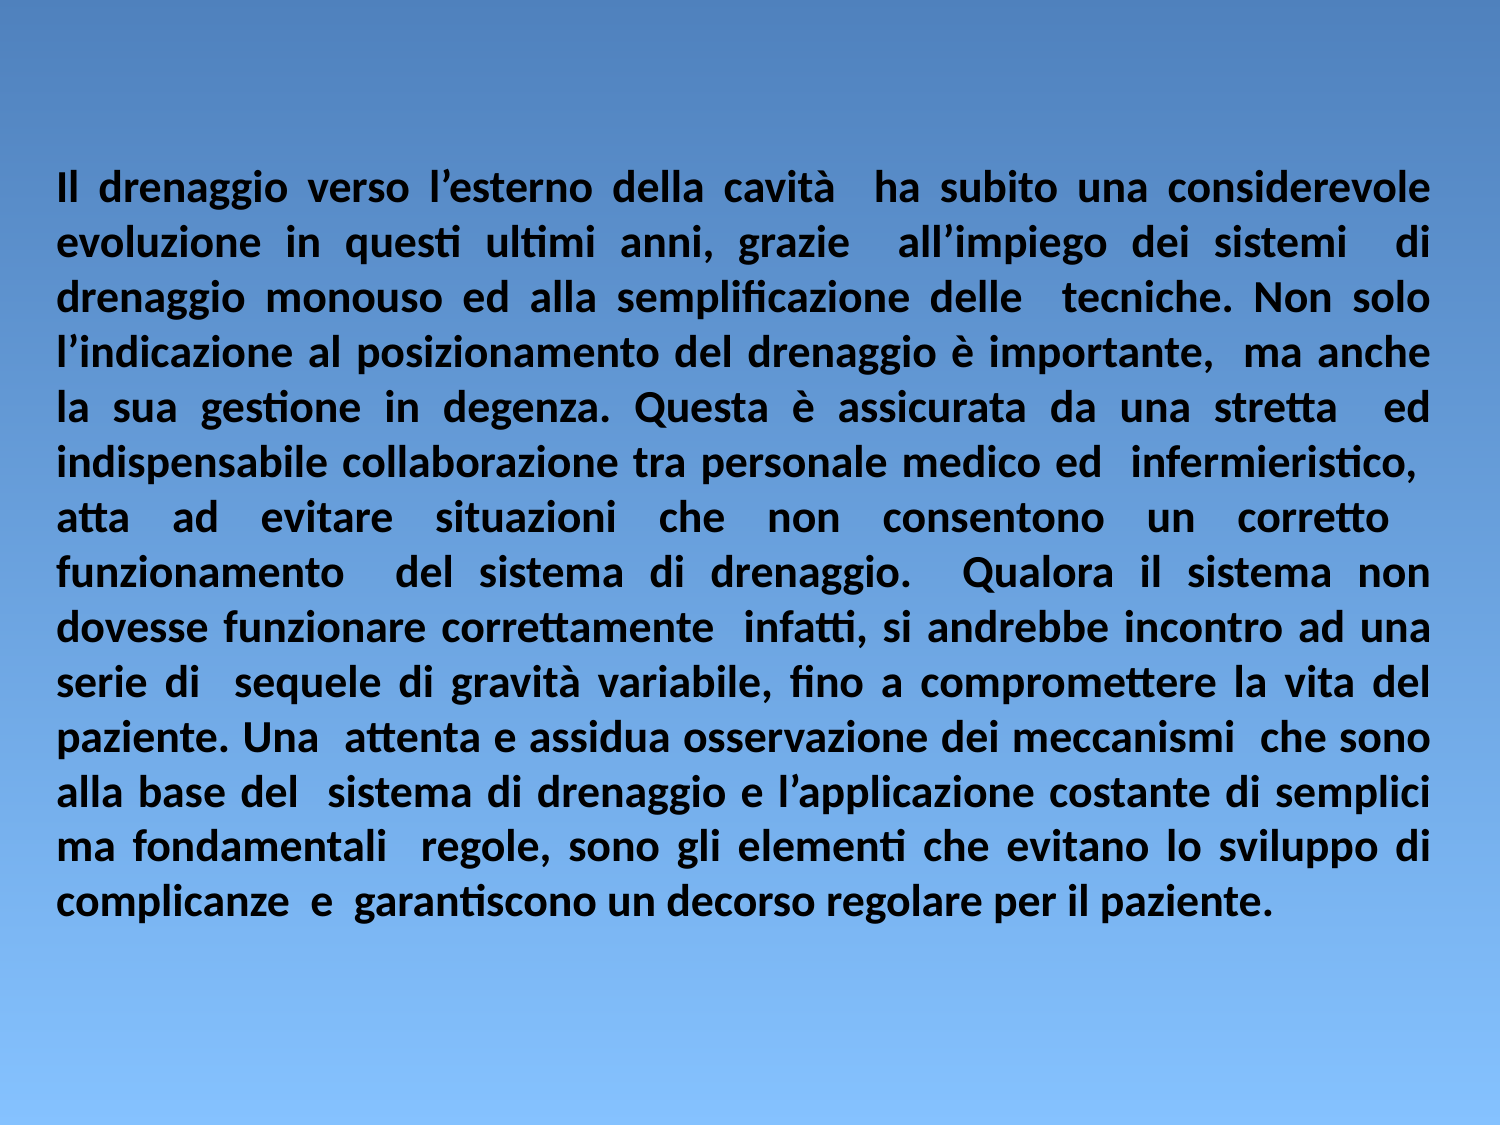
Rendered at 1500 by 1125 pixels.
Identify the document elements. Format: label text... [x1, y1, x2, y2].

text_box Il drenaggio verso l’esterno della cavità ha subito una considerevole evoluzione in questi ultimi anni, grazie all’impiego dei sistemi di drenaggio monouso ed alla semplificazione delle tecniche. Non solo l’indicazione al posizionamento del drenaggio è importante, ma anche la sua gestione in degenza. Questa è assicurata da una stretta ed indispensabile collaborazione tra personale medico ed infermieristico, atta ad evitare situazioni che non consentono un corretto funzionamento del sistema di drenaggio. Qualora il sistema non dovesse funzionare correttamente infatti, si andrebbe incontro ad una serie di sequele di gravità variabile, fino a compromettere la vita del paziente. Una attenta e assidua osservazione dei meccanismi che sono alla base del sistema di drenaggio e l’applicazione costante di semplici ma fondamentali regole, sono gli elementi che evitano lo sviluppo di complicanze e garantiscono un decorso regolare per il paziente. [41, 148, 1447, 934]
